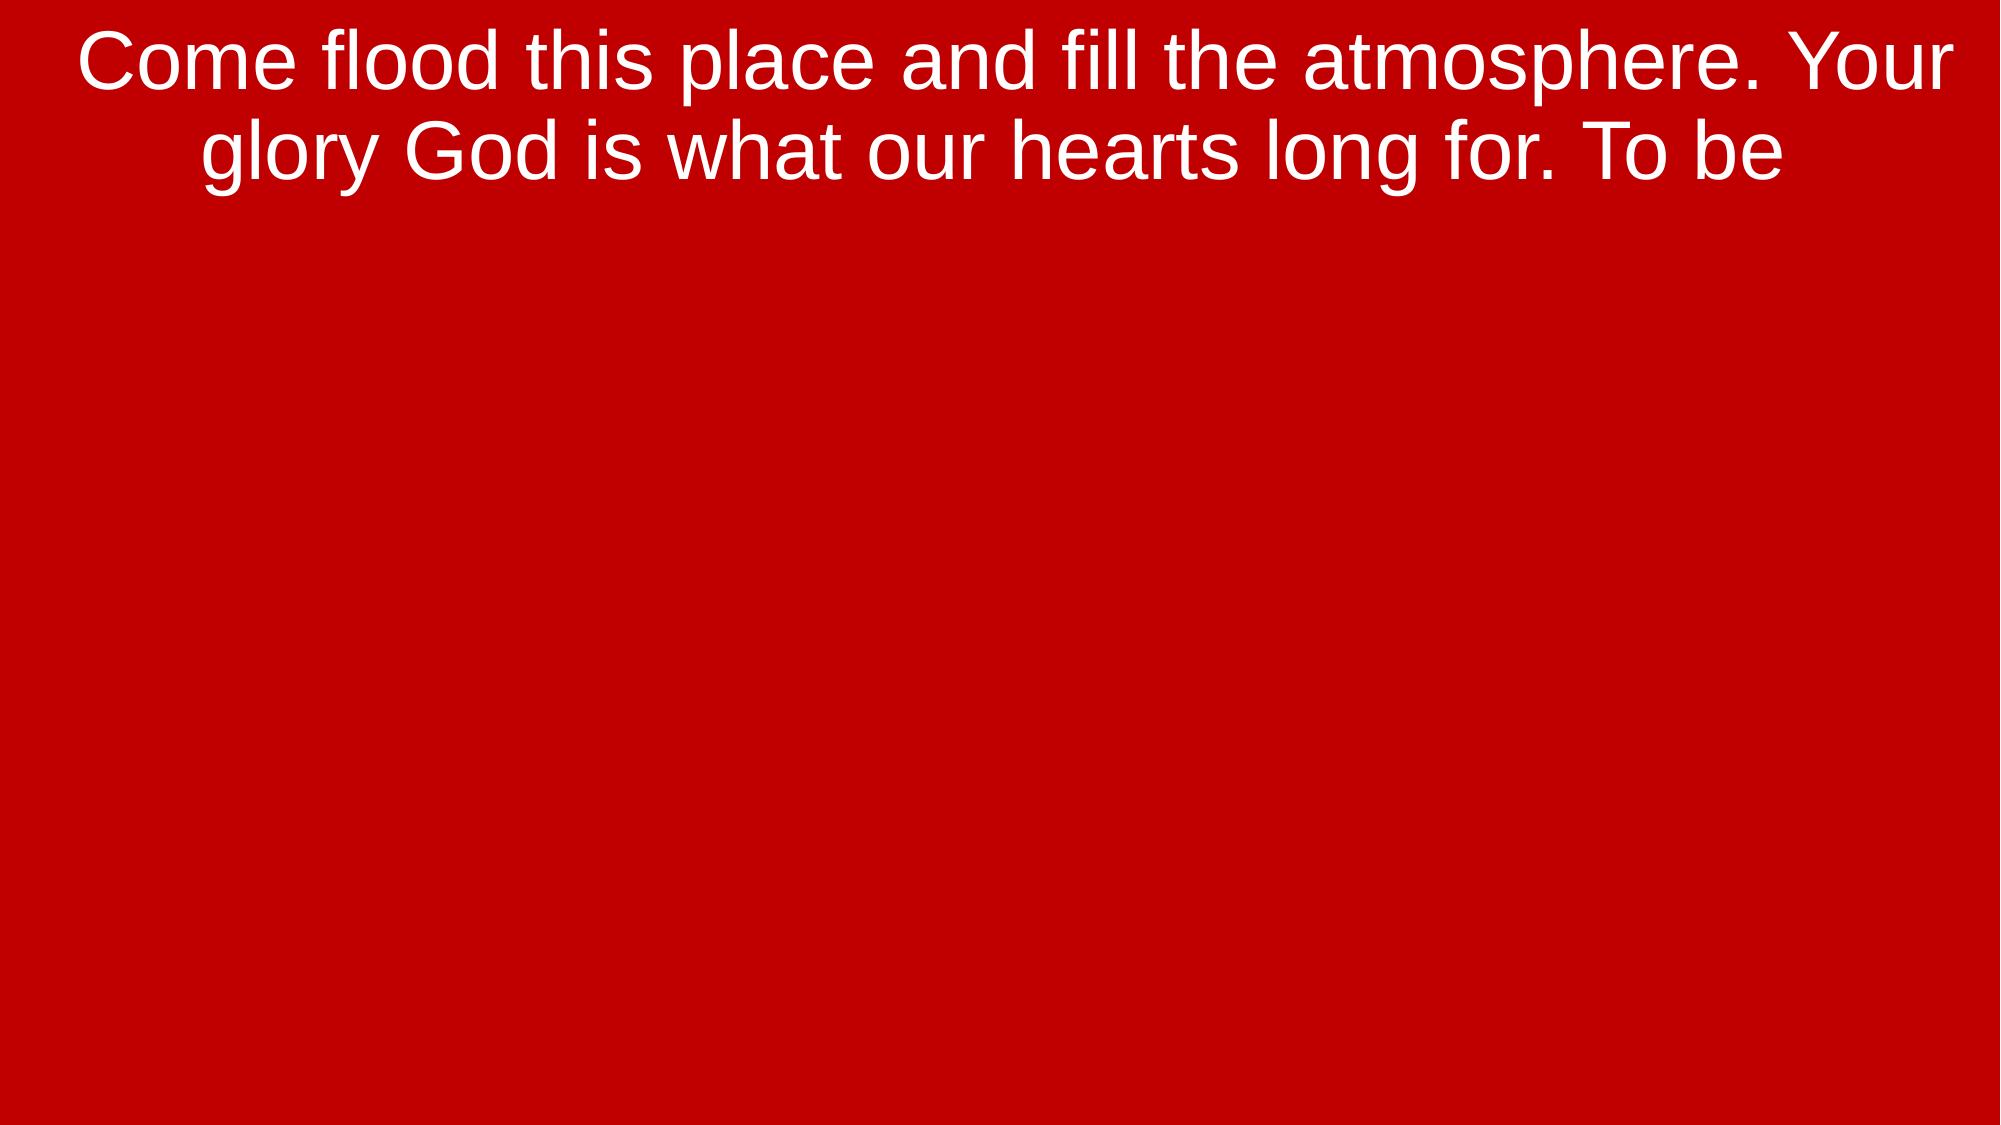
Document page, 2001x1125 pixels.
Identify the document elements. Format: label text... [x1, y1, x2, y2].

list Come flood this place and fill the atmosphere. Your glory God is what our hearts long for. To be [10, 9, 2000, 784]
